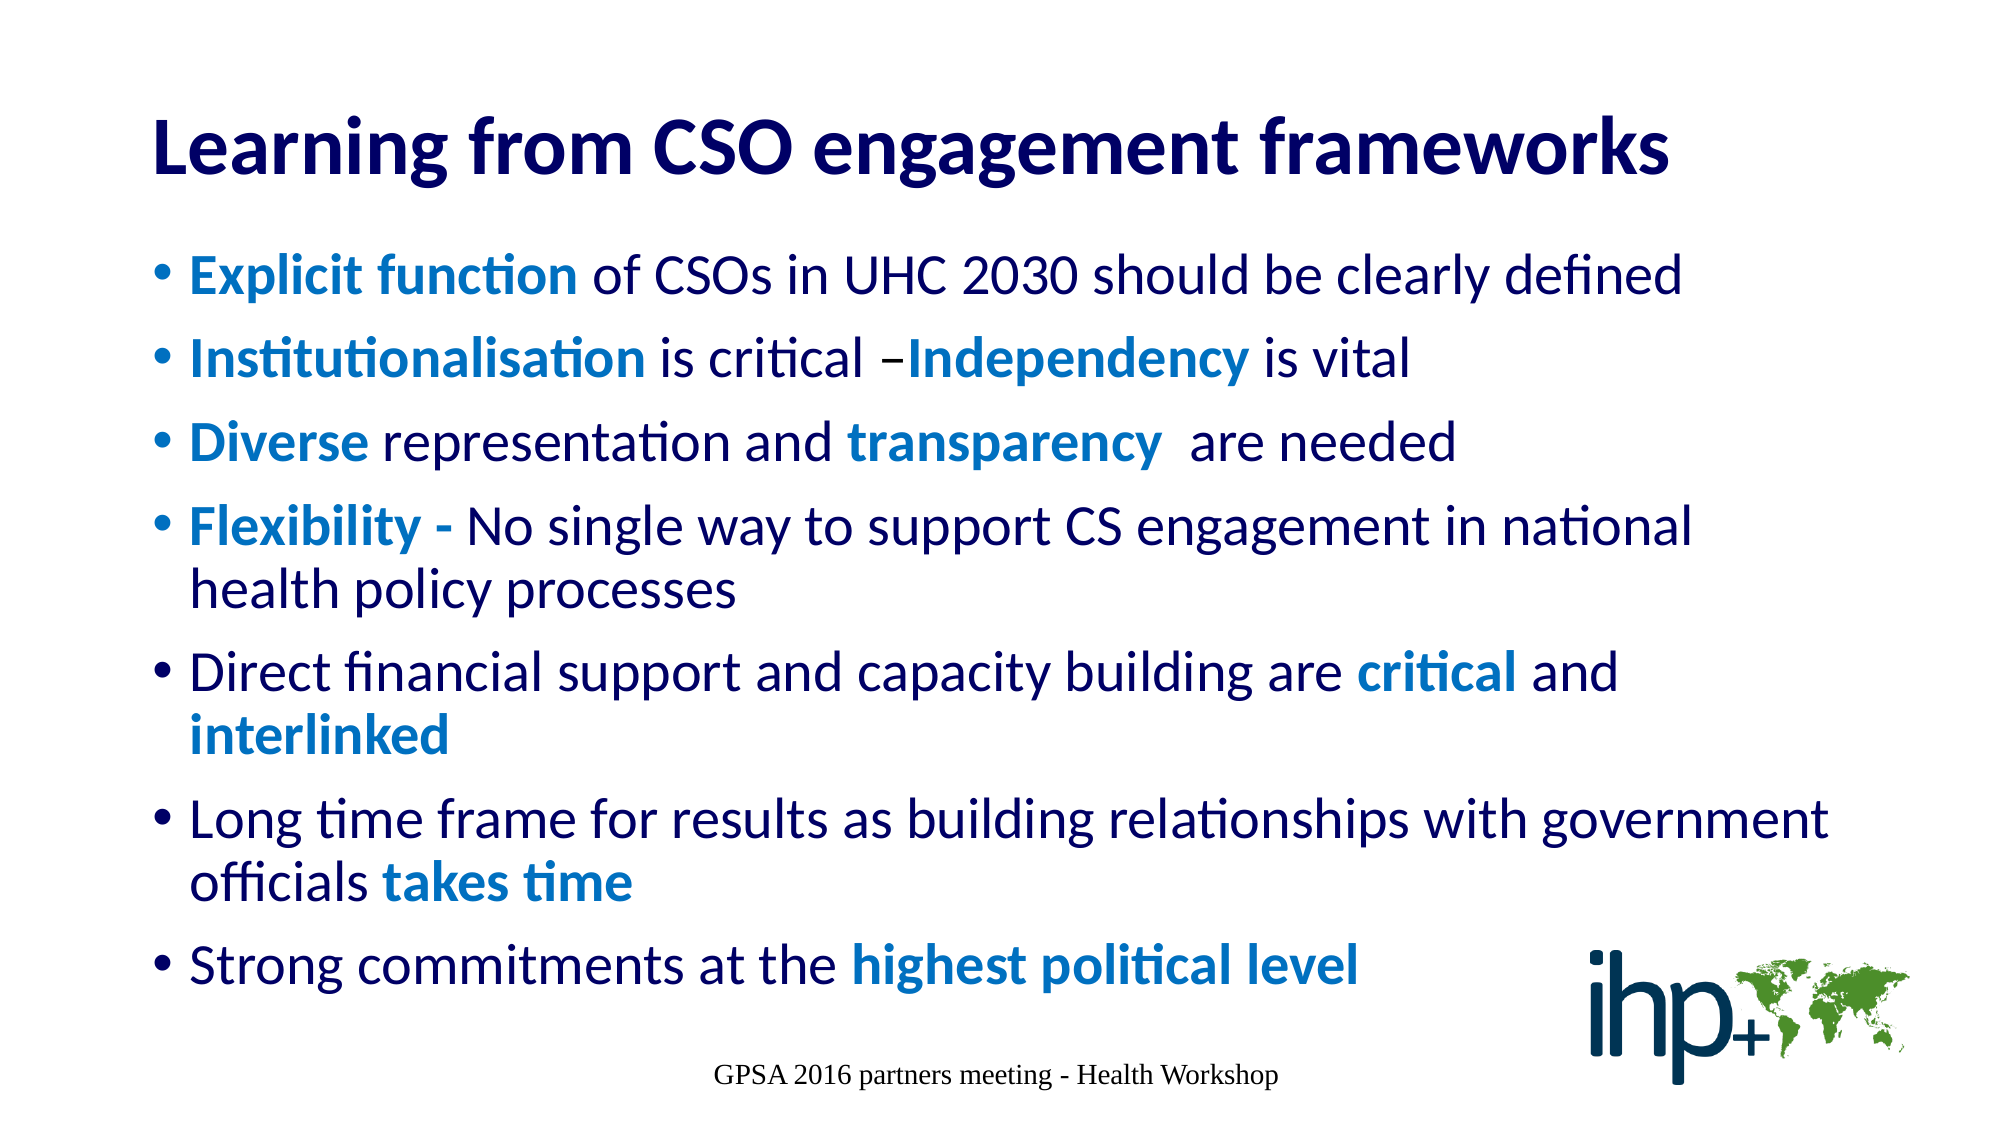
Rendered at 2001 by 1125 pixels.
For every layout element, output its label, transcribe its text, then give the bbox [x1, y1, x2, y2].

footer GPSA 2016 partners meeting - Health Workshop [662, 1042, 1338, 1103]
list Explicit function of CSOs in UHC 2030 should be clearly defined Institutionalisation is critical –Independency is vital Diverse representation and transparency are needed Flexibility - No single way to support CS engagement in national health policy processes Direct financial support and capacity building are critical and interlinked Long time frame for results as building relationships with government officials takes time Strong commitments at the highest political level [137, 236, 1863, 1043]
picture [1590, 950, 1910, 1085]
title Learning from CSO engagement frameworks [137, 59, 1863, 236]
